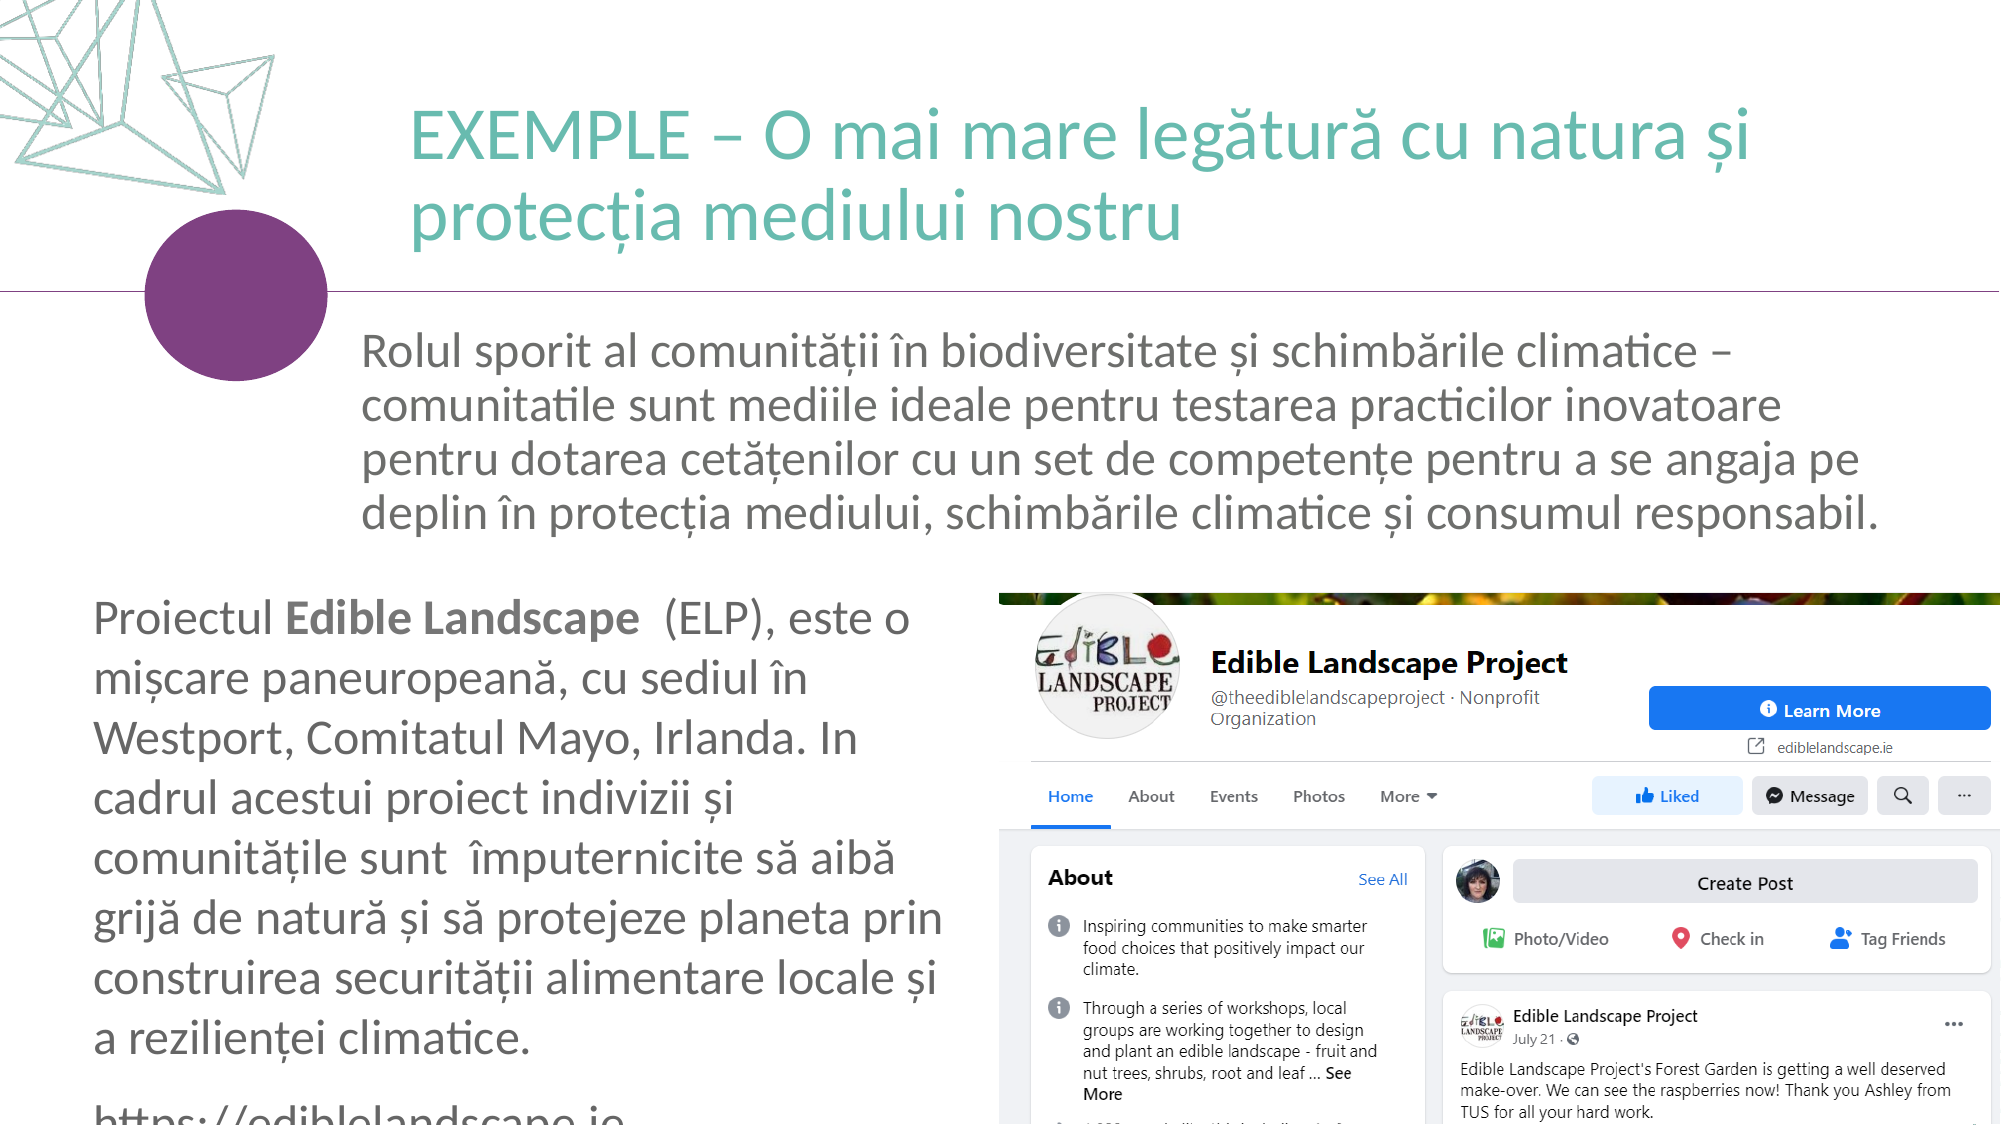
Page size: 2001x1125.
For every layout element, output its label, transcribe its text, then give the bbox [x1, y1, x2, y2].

text_box Proiectul Edible Landscape (ELP), este o mișcare paneuropeană, cu sediul în Westport, Comitatul Mayo, Irlanda. In cadrul acestui proiect indivizii și comunitățile sunt împuternicite să aibă grijă de natură și să protejeze planeta prin construirea securității alimentare locale și a rezilienței climatice. https://ediblelandscape.ie [78, 576, 965, 1125]
list Rolul sporit al comunității în biodiversitate și schimbările climatice – comunitatile sunt mediile ideale pentru testarea practicilor inovatoare pentru dotarea cetățenilor cu un set de competențe pentru a se angaja pe deplin în protecția mediului, schimbările climatice și consumul responsabil. [346, 316, 1934, 547]
picture [999, 591, 2001, 1125]
list EXEMPLE – O mai mare legătură cu natura și protecția mediului nostru [394, 87, 1982, 318]
picture [0, 0, 296, 194]
